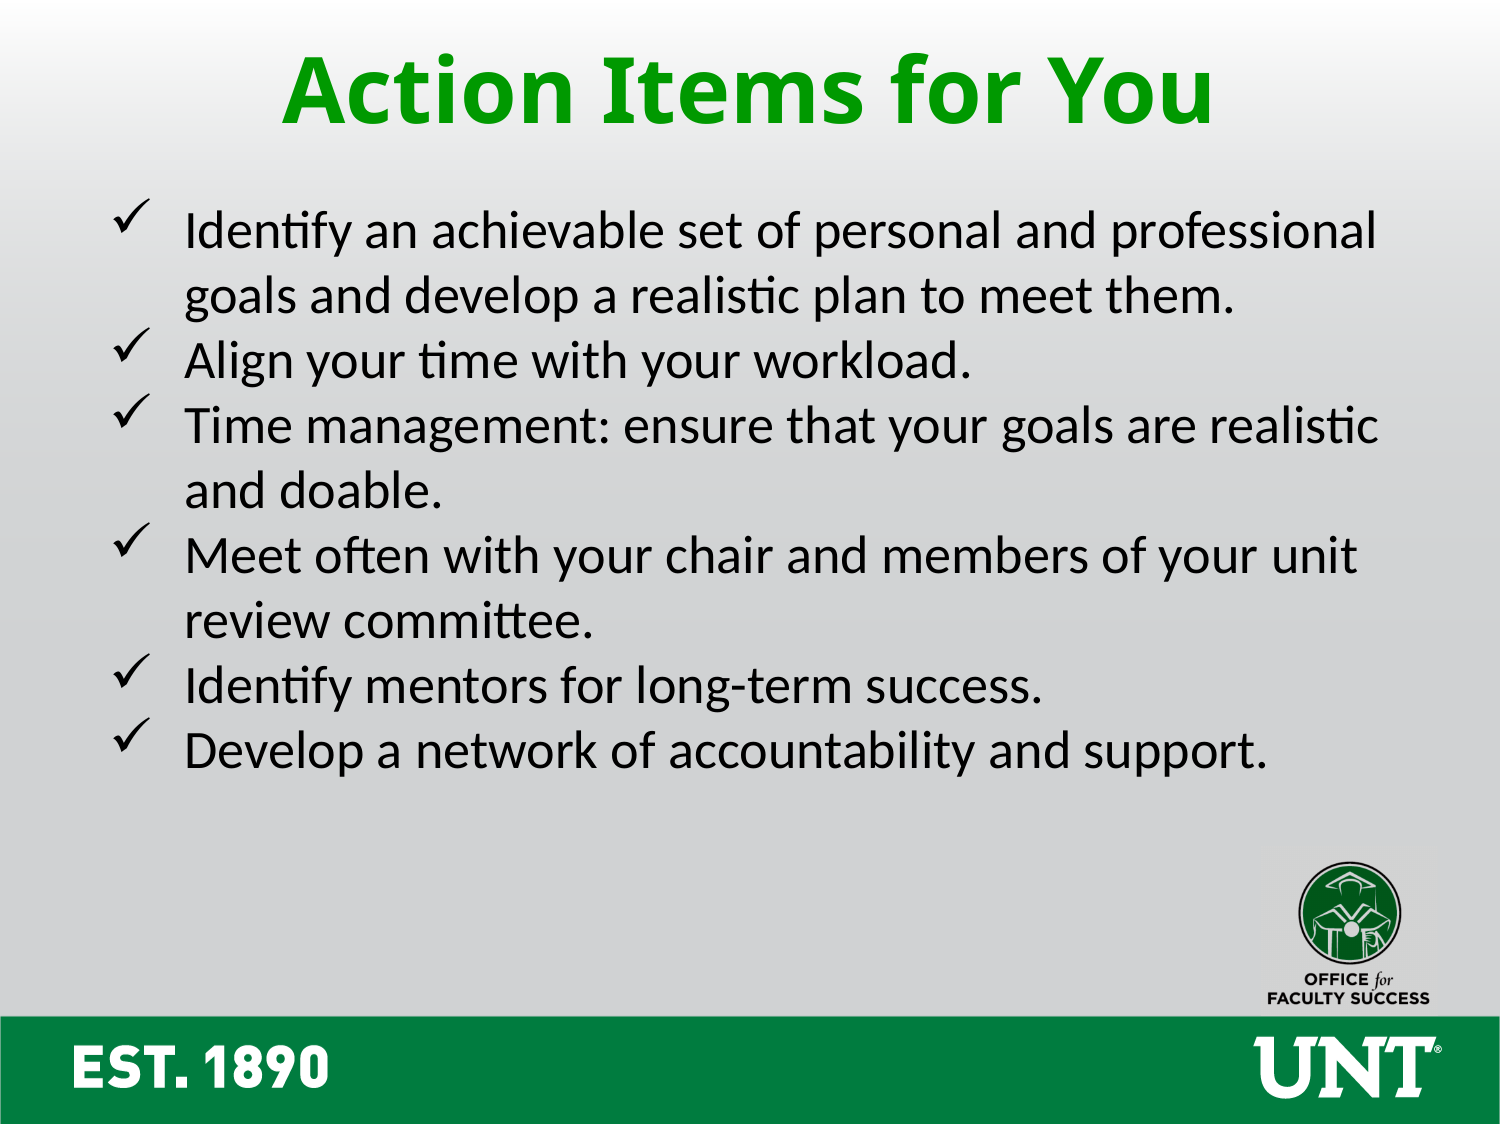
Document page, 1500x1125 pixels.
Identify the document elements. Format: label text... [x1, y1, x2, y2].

picture [0, 0, 1500, 1125]
text_box Action Items for You [73, 24, 1427, 167]
text_box Identify an achievable set of personal and professional goals and develop a realistic plan to meet them. Align your time with your workload. Time management: ensure that your goals are realistic and doable. Meet often with your chair and members of your unit review committee. Identify mentors for long-term success. Develop a network of accountability and support. [94, 187, 1406, 787]
